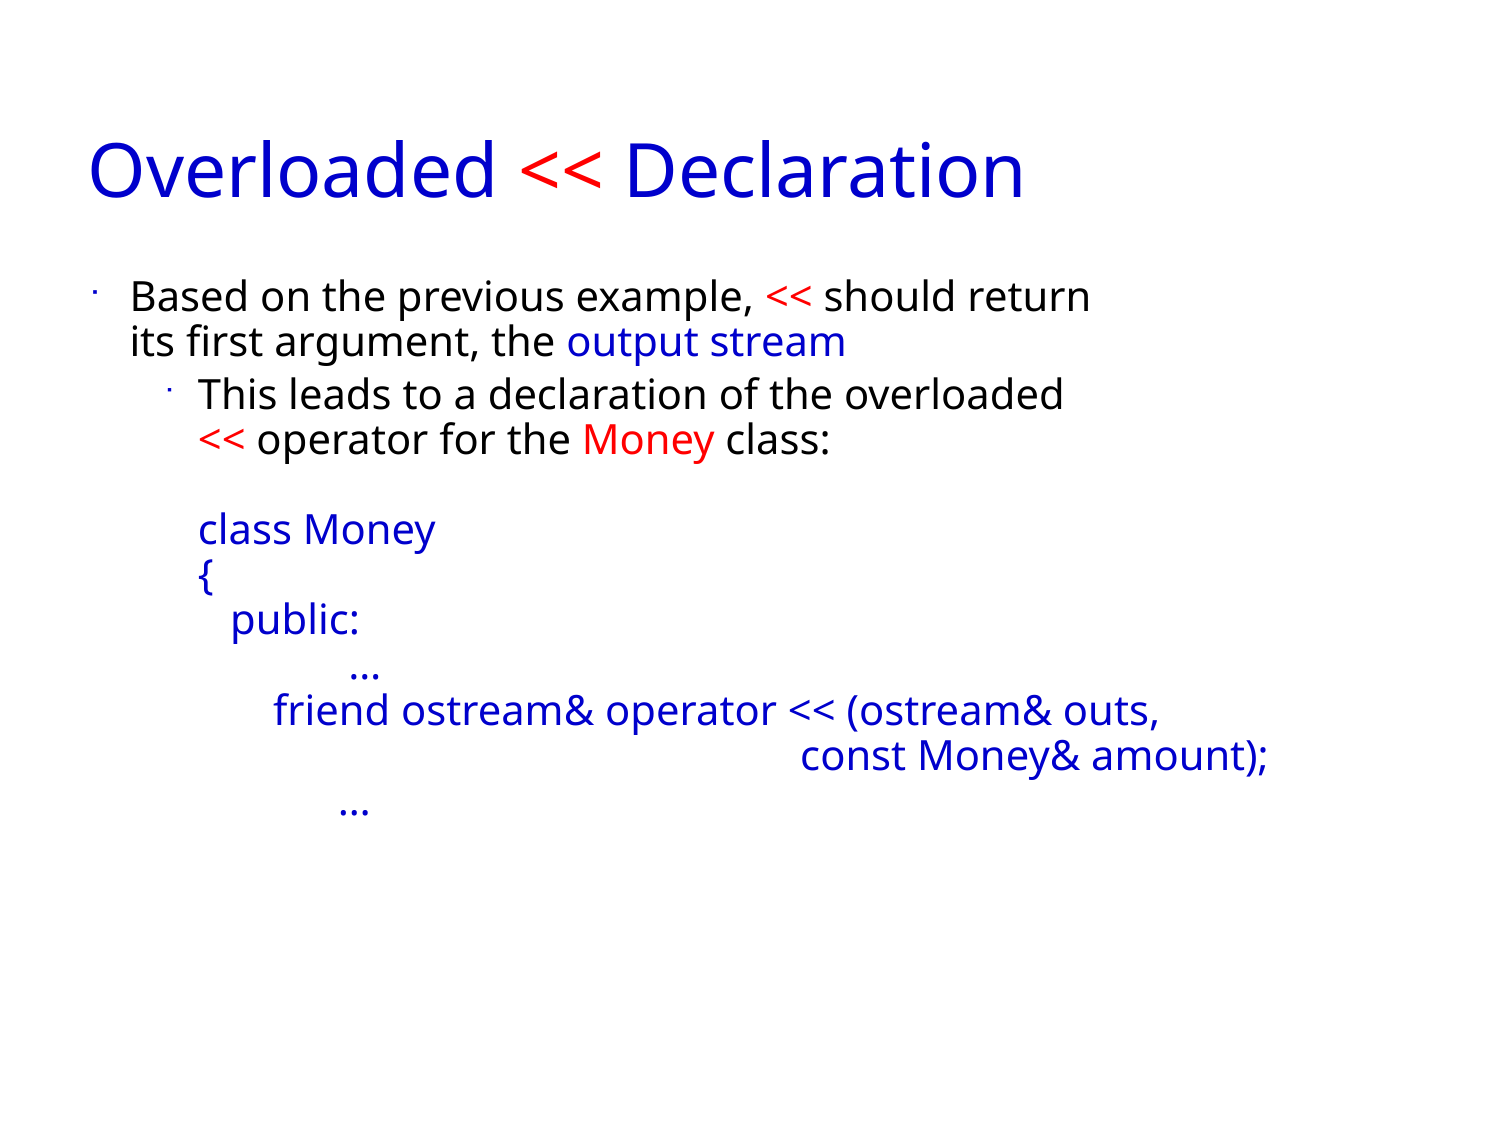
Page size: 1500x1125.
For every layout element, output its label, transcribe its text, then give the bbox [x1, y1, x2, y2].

list Based on the previous example, << should return its first argument, the output stream This leads to a declaration of the overloaded << operator for the Money class: class Money { public: … friend ostream& operator << (ostream& outs, const Money& amount); … [88, 274, 1451, 1026]
title Overloaded << Declaration [86, 49, 1451, 213]
